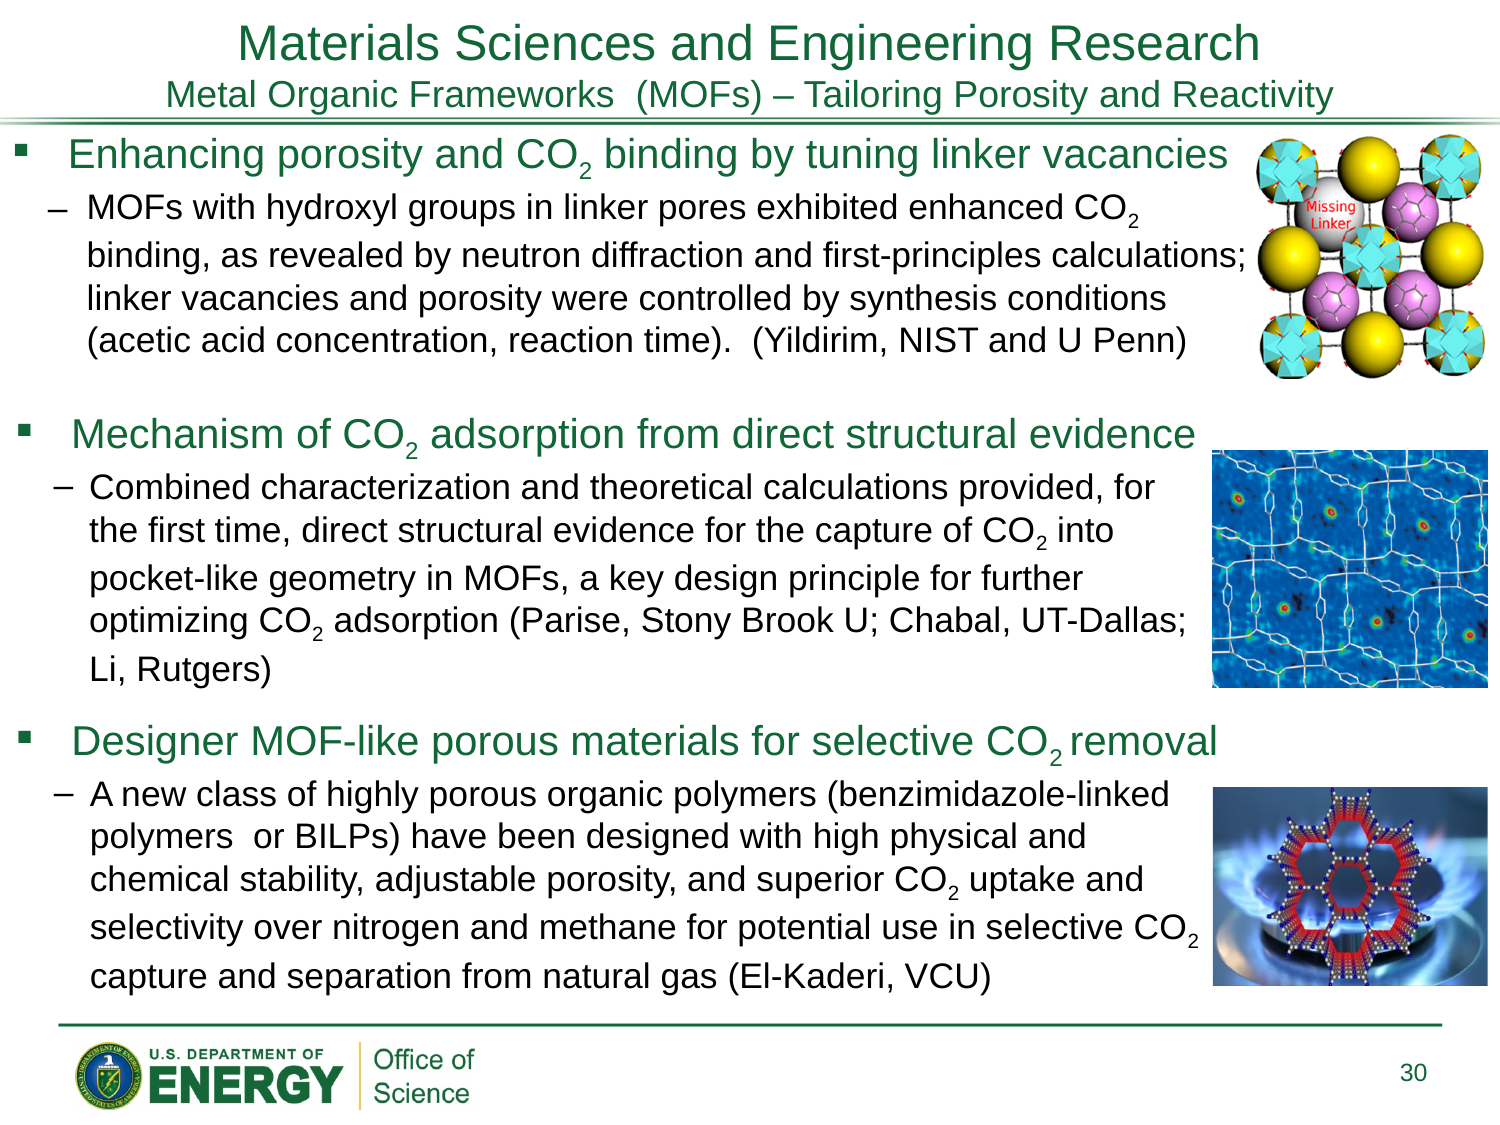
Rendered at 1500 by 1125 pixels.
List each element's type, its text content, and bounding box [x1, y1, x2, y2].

text_box 30 [1364, 1041, 1443, 1102]
picture [0, 126, 1500, 1125]
text_box Designer MOF-like porous materials for selective CO2 removal A new class of highly porous organic polymers (benzimidazole-linked polymers or BILPs) have been designed with high physical and chemical stability, adjustable porosity, and superior CO2 uptake and selectivity over nitrogen and methane for potential use in selective CO2 capture and separation from natural gas (El-Kaderi, VCU) [0, 706, 1250, 1003]
text_box Enhancing porosity and CO2 binding by tuning linker vacancies MOFs with hydroxyl groups in linker pores exhibited enhanced CO2 binding, as revealed by neutron diffraction and first-principles calculations; linker vacancies and porosity were controlled by synthesis conditions (acetic acid concentration, reaction time). (Yildirim, NIST and U Penn) [0, 119, 1288, 418]
title Materials Sciences and Engineering Research Metal Organic Frameworks (MOFs) – Tailoring Porosity and Reactivity [0, 0, 1500, 126]
text_box Mechanism of CO2 adsorption from direct structural evidence Combined characterization and theoretical calculations provided, for the first time, direct structural evidence for the capture of CO2 into pocket-like geometry in MOFs, a key design principle for further optimizing CO2 adsorption (Parise, Stony Brook U; Chabal, UT-Dallas; Li, Rutgers) [0, 399, 1230, 696]
